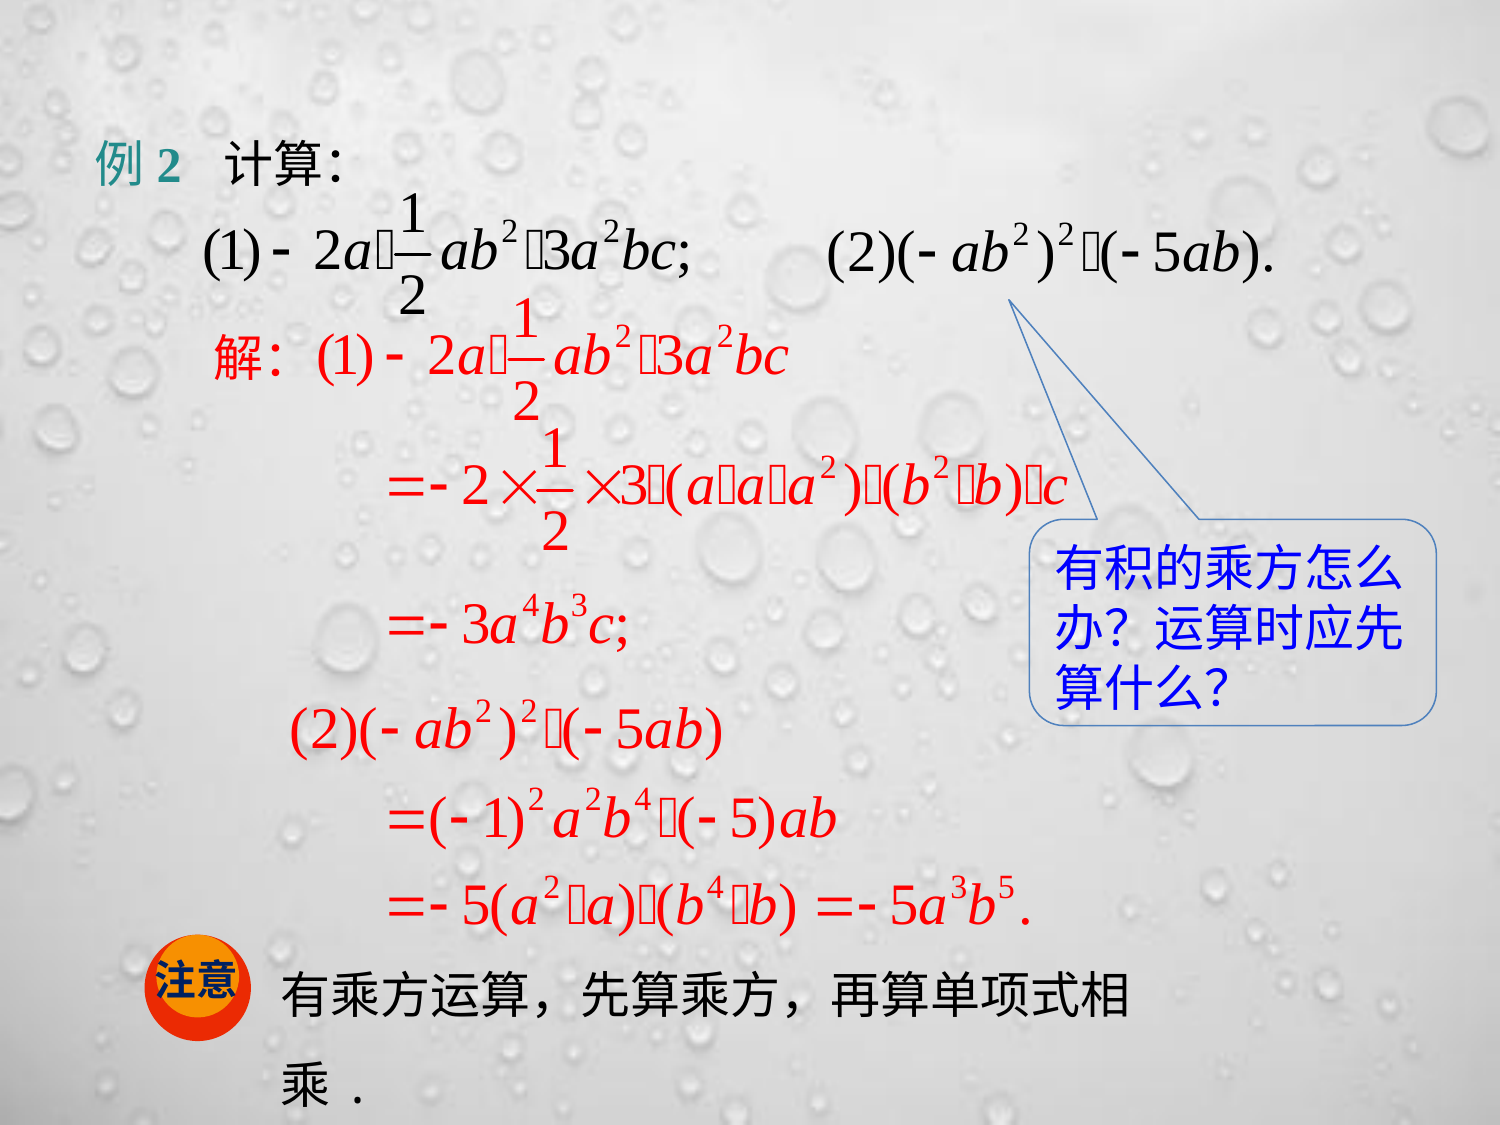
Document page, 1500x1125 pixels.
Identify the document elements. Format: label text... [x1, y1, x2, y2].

picture [0, 0, 1500, 1125]
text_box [197, 280, 803, 434]
text_box 例2 计算： [79, 124, 389, 200]
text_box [373, 861, 1041, 924]
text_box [374, 773, 850, 859]
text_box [138, 925, 1223, 1042]
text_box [373, 579, 639, 668]
text_box 有积的乘方怎么办？运算时应先算什么？ [1011, 306, 1437, 726]
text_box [281, 684, 733, 774]
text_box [818, 207, 1285, 297]
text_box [373, 411, 1080, 564]
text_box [194, 175, 704, 282]
